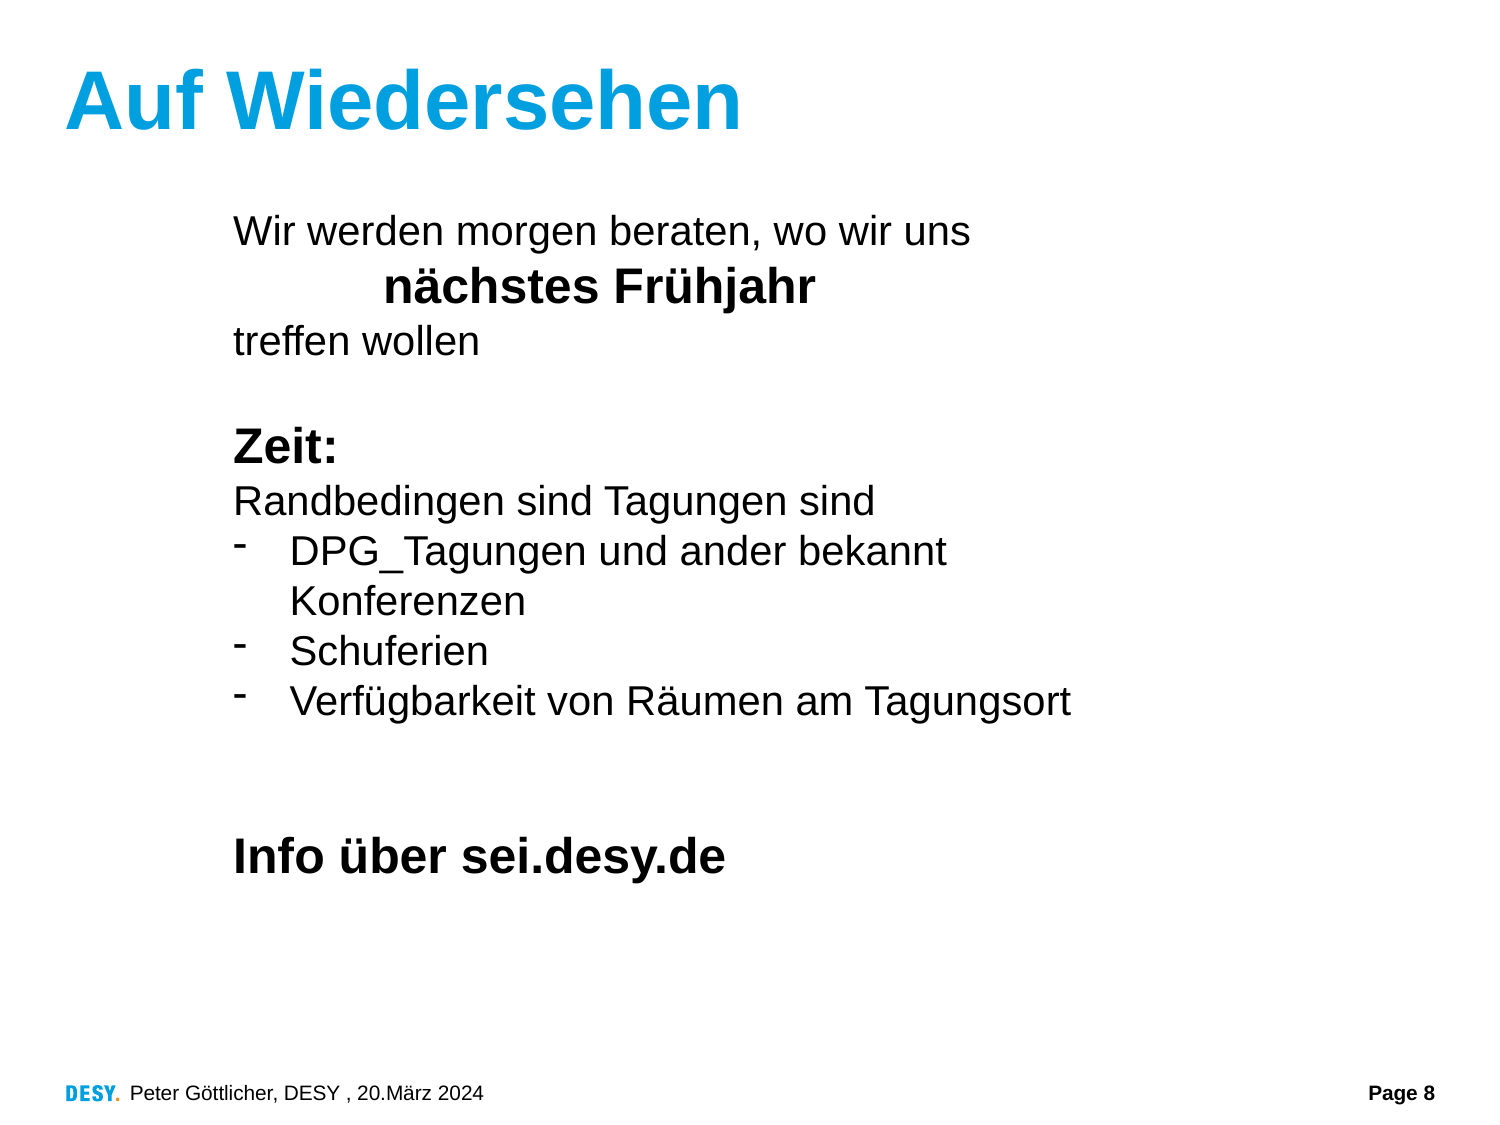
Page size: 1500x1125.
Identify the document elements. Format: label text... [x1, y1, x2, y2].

footer Peter Göttlicher, DESY , 20.März 2024 [129, 1079, 1323, 1111]
title Auf Wiedersehen [64, 57, 1436, 132]
text_box Wir werden morgen beraten, wo wir uns nächstes Frühjahr treffen wollen Zeit: Randbedingen sind Tagungen sind DPG_Tagungen und ander bekannt Konferenzen Schuferien Verfügbarkeit von Räumen am Tagungsort Info über sei.desy.de [218, 196, 1169, 892]
